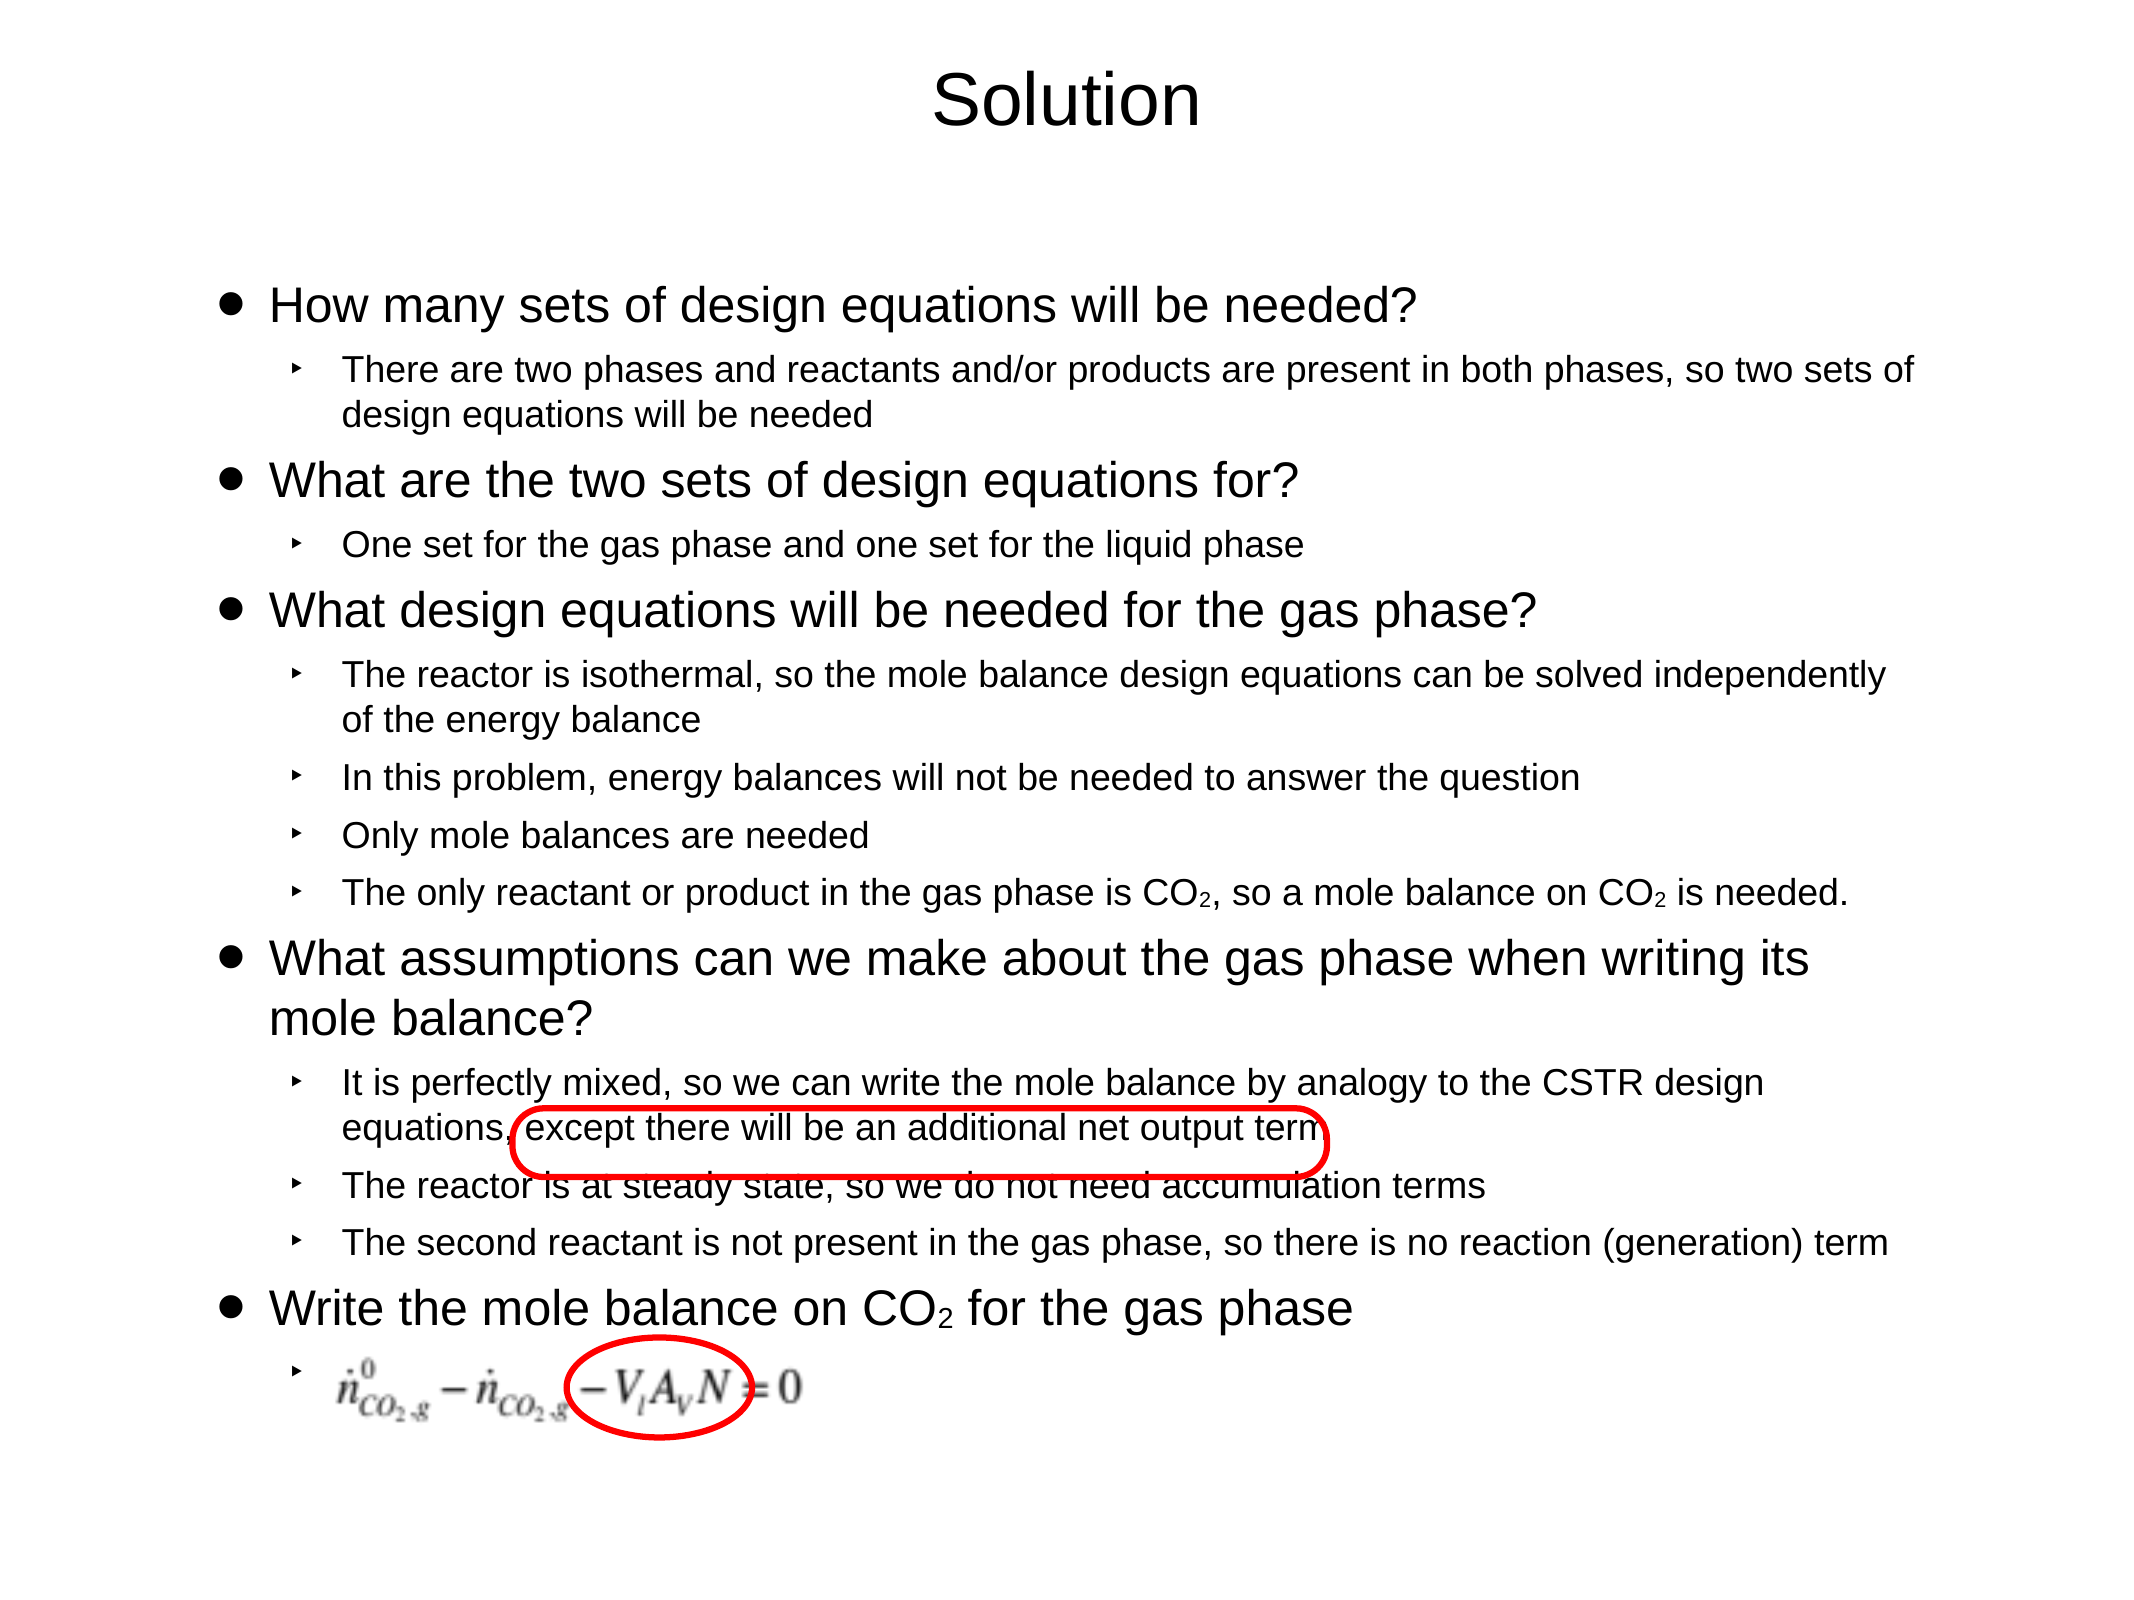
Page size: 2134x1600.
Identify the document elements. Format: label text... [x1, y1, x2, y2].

text_box [602, 1337, 717, 1348]
title Solution [208, 41, 1925, 250]
picture [330, 1349, 807, 1427]
list How many sets of design equations will be needed? There are two phases and reactants and/or products are present in both phases, so two sets of design equations will be needed What are the two sets of design equations for? One set for the gas phase and one set for the liquid phase What design equations will be needed for the gas phase? The reactor is isothermal, so the mole balance design equations can be solved independently of the energy balance In this problem, energy balances will not be needed to answer the question Only mole balances are needed The only reactant or product in the gas phase is CO2, so a mole balance on CO2 is needed. What assumptions can we make about the gas phase when writing its mole balance? It is perfectly mixed, so we can write the mole balance by analogy to the CSTR design equations, except there will be an additional net output term The reactor is at steady state, so we do not need accumulation terms The second reactant is not present in the gas phase, so there is no reaction (generation) term Write the mole balance on CO2 for the gas phase [208, 264, 1925, 1463]
text_box [512, 1108, 1328, 1178]
